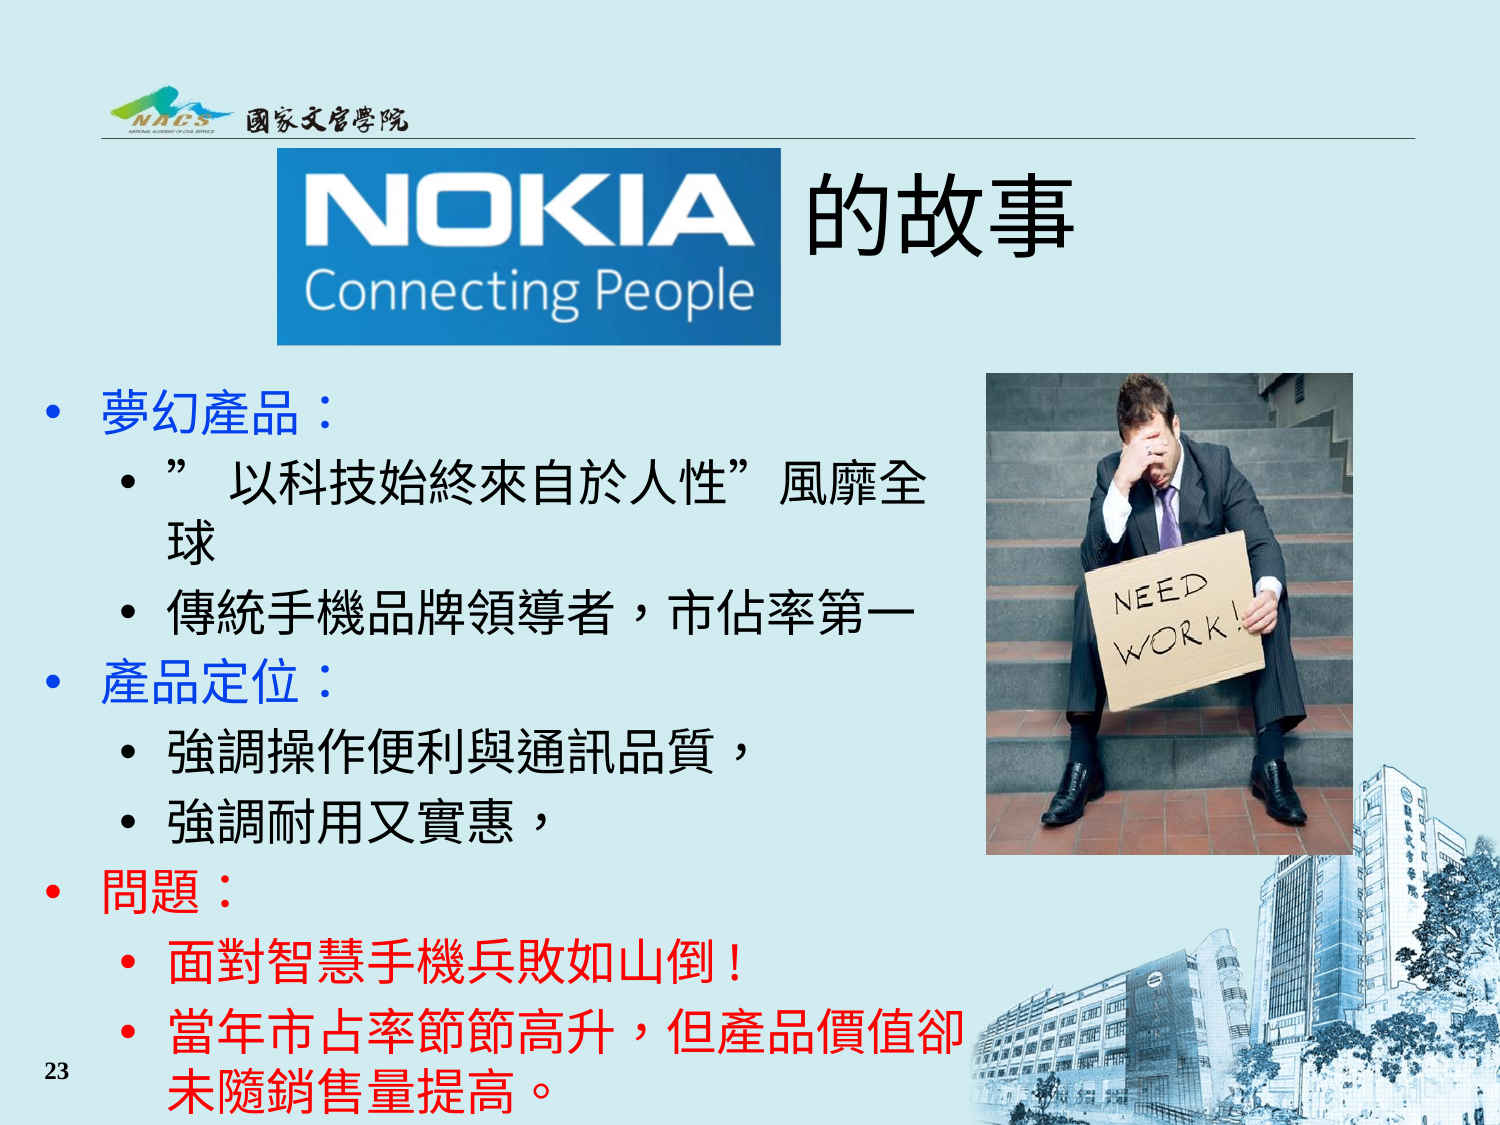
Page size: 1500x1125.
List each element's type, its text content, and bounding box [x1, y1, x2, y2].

title 的故事 [265, 160, 270, 268]
list 夢幻產品： ”以科技始終來自於人性”風靡全球 傳統手機品牌領導者，市佔率第一 產品定位： 強調操作便利與通訊品質， 強調耐用又實惠， 問題： 面對智慧手機兵敗如山倒! 當年市占率節節高升，但產品價值卻未隨銷售量提高。 [29, 373, 987, 1059]
title 的故事 [790, 160, 1500, 268]
picture [0, 0, 1500, 1125]
